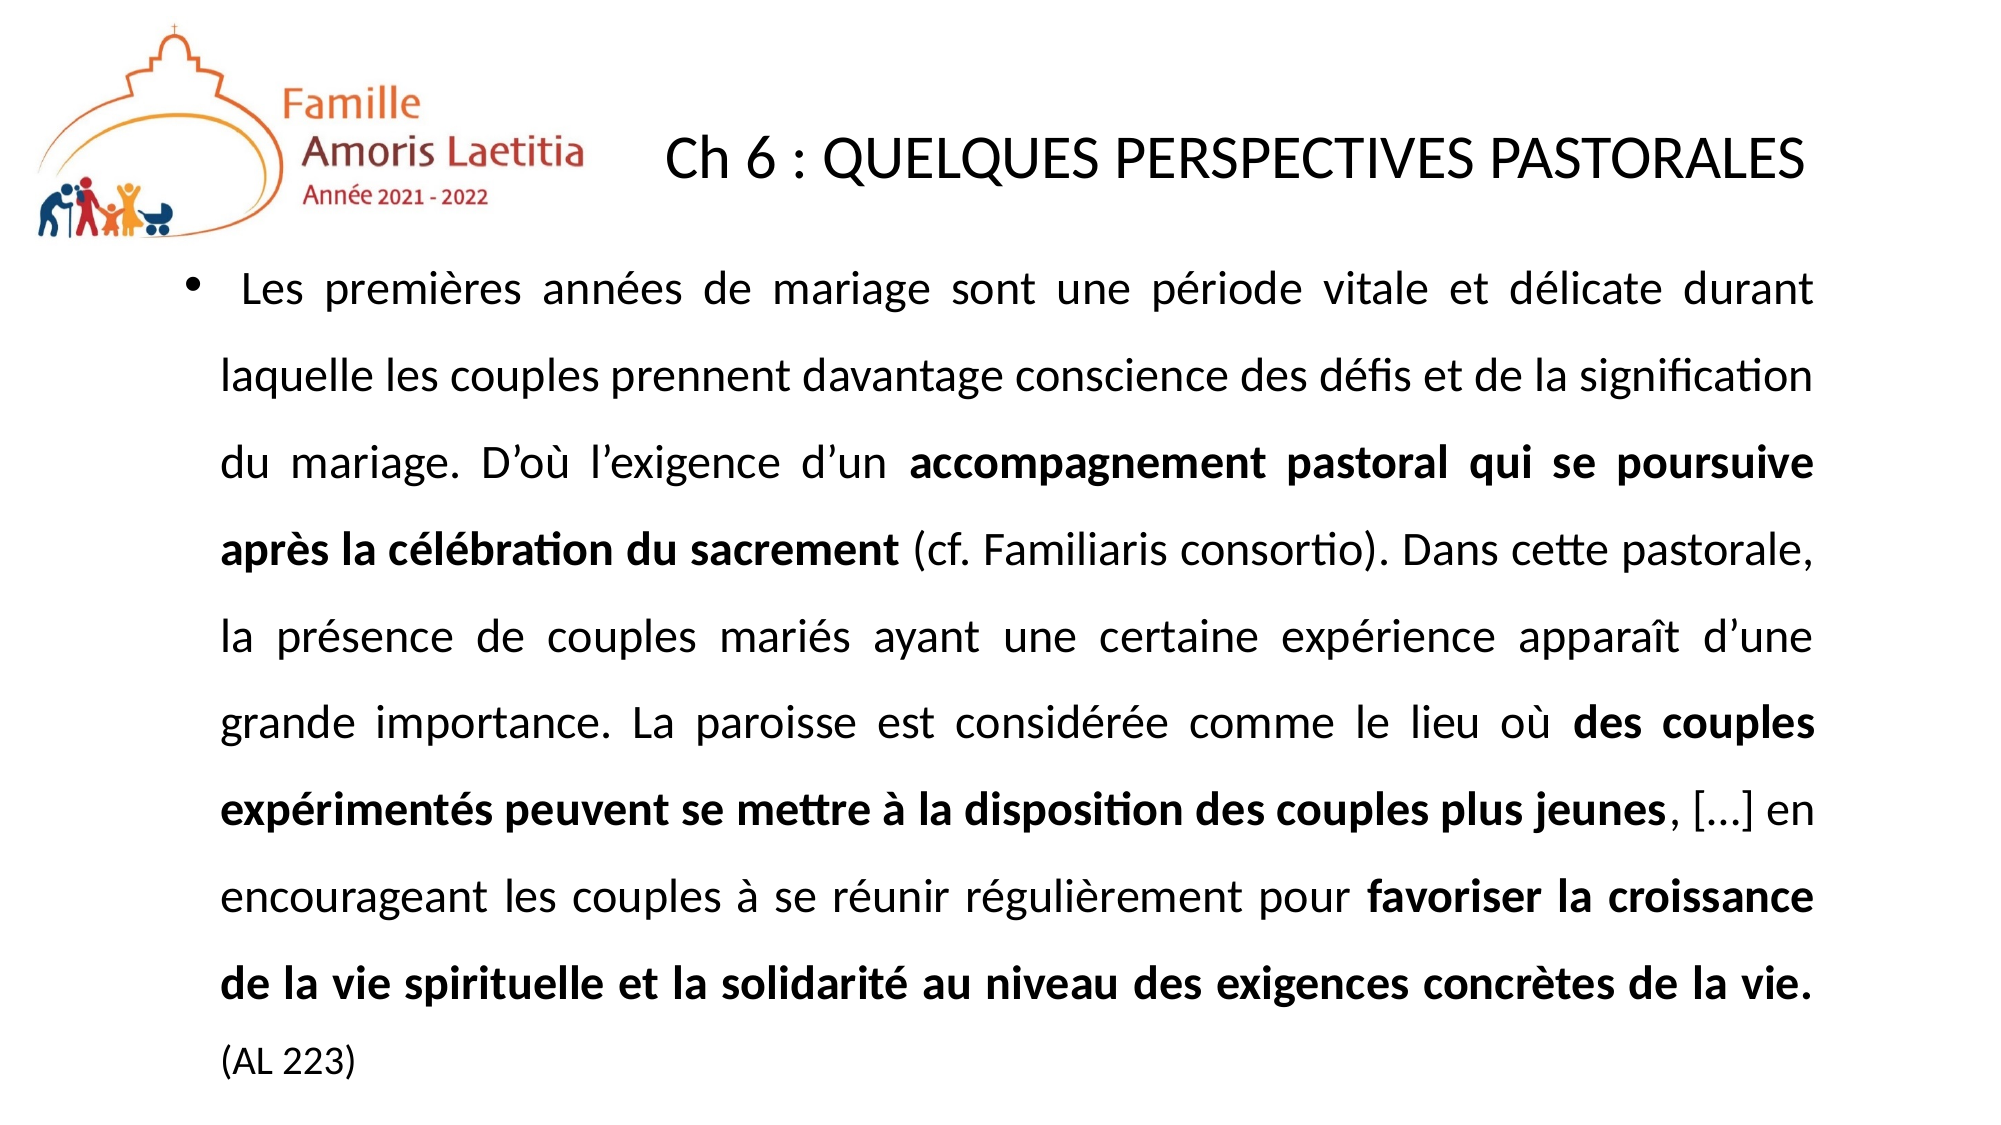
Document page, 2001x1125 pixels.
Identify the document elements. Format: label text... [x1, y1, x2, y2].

picture [24, 15, 596, 246]
list Les premières années de mariage sont une période vitale et délicate durant laquelle les couples prennent davantage conscience des défis et de la signification du mariage. D’où l’exigence d’un accompagnement pastoral qui se poursuive après la célébration du sacrement (cf. Familiaris consortio). Dans cette pastorale, la présence de couples mariés ayant une certaine expérience apparaît d’une grande importance. La paroisse est considérée comme le lieu où des couples expérimentés peuvent se mettre à la disposition des couples plus jeunes, […] en encourageant les couples à se réunir régulièrement pour favoriser la croissance de la vie spirituelle et la solidarité au niveau des exigences concrètes de la vie. (AL 223) [169, 213, 1831, 1094]
text_box Ch 6 : QUELQUES PERSPECTIVES PASTORALES [650, 108, 1894, 199]
